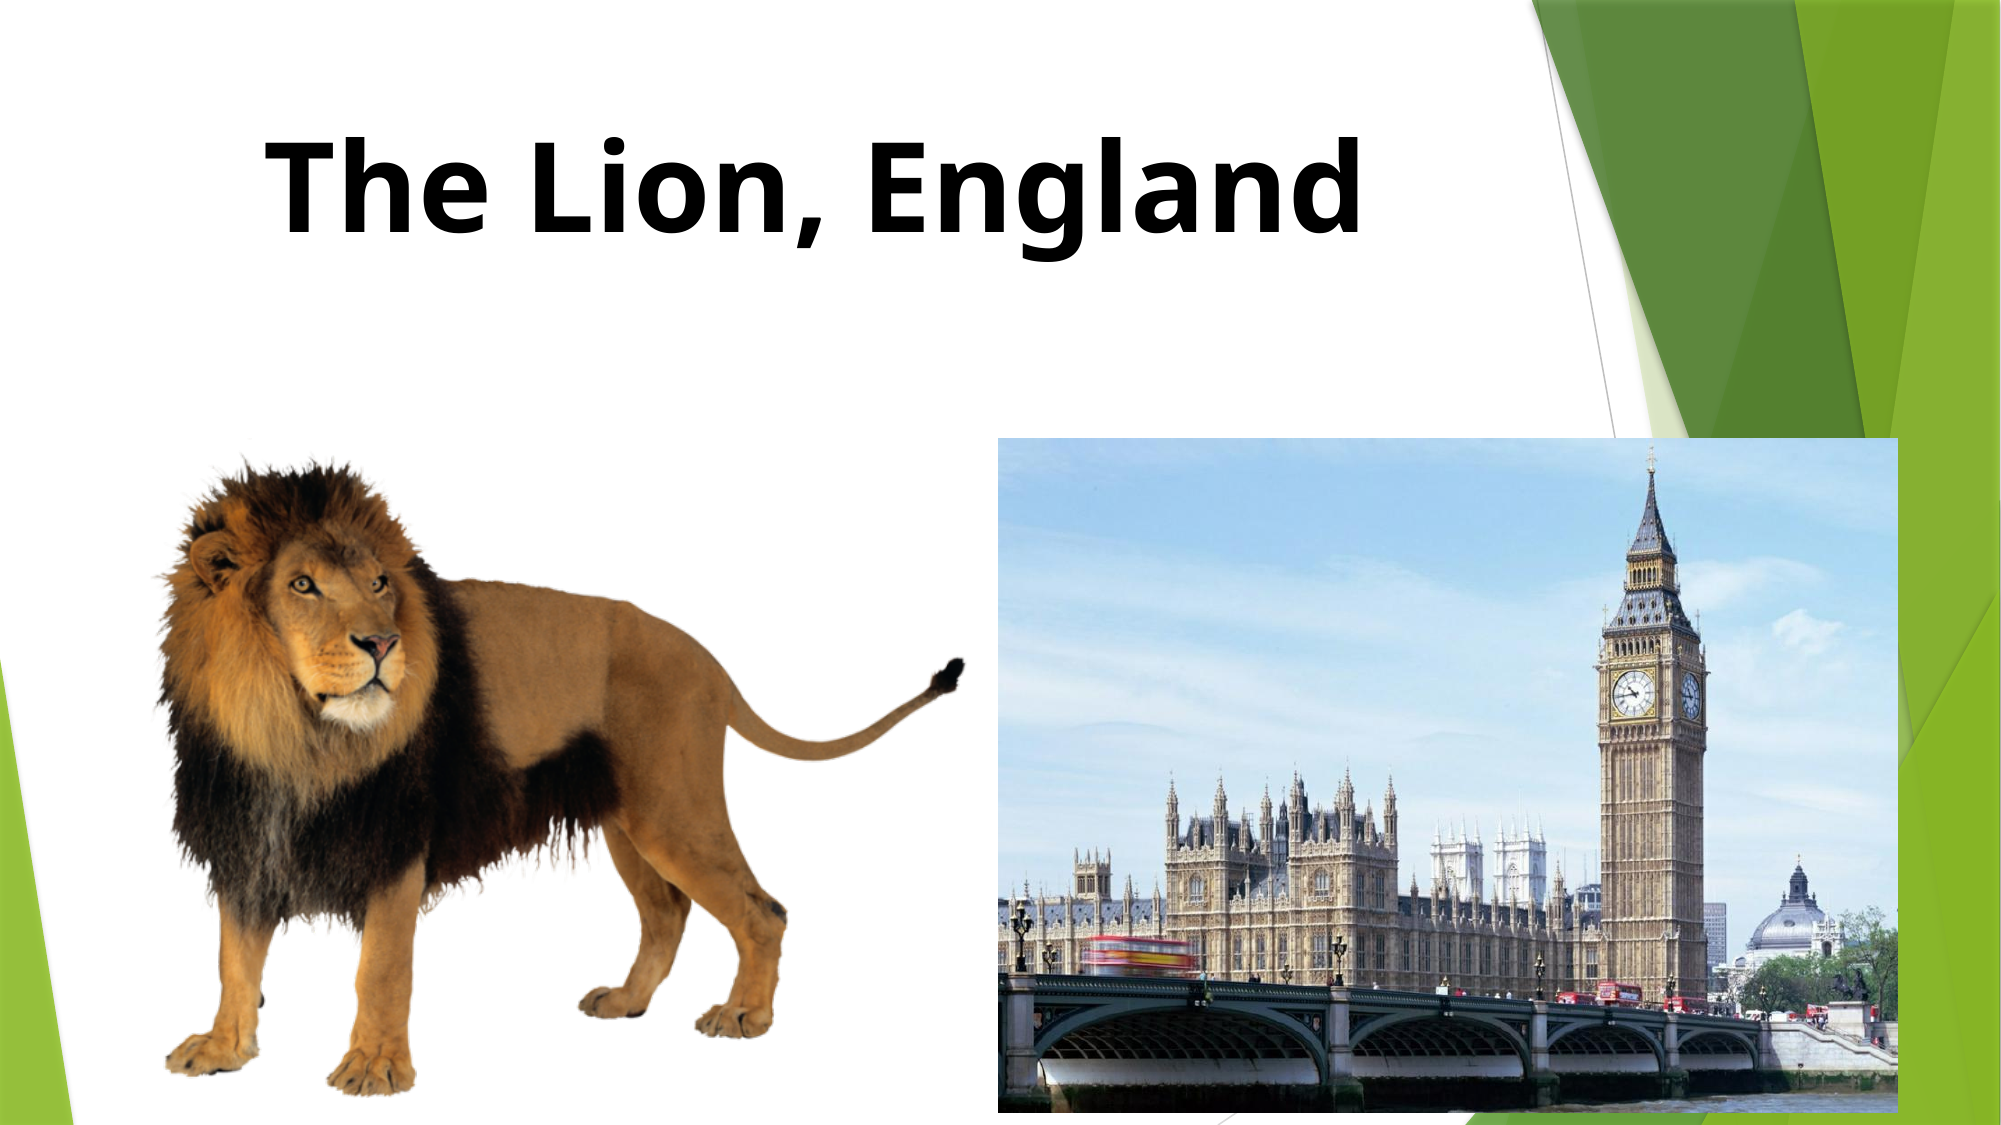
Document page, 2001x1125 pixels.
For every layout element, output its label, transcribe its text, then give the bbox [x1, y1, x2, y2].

picture [998, 438, 1899, 1114]
title The Lion, England [111, 99, 1522, 317]
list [149, 438, 969, 1098]
